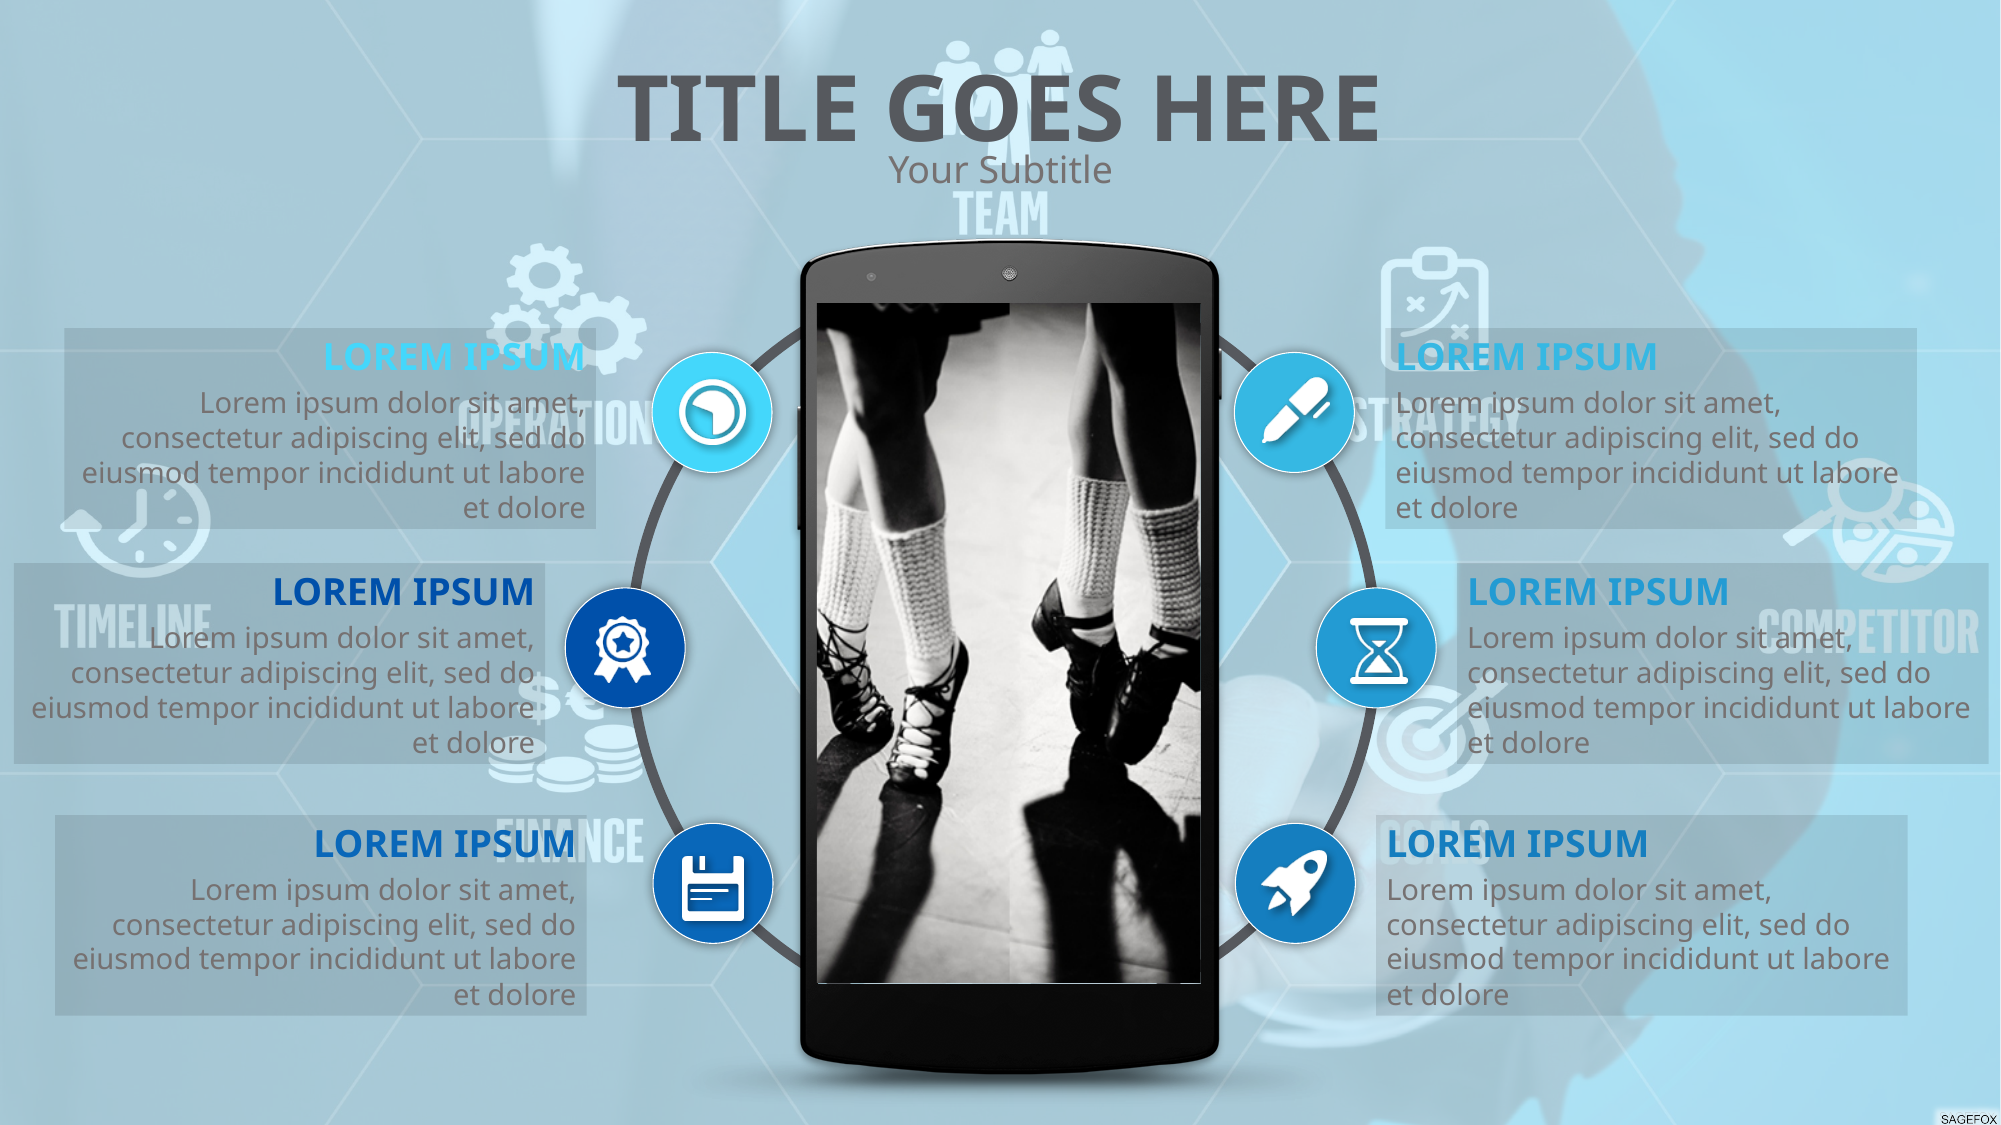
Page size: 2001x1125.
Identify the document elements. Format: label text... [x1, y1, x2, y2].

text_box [548, 42, 1452, 199]
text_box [565, 272, 682, 1023]
text_box LOREM IPSUM Lorem ipsum dolor sit amet, consectetur adipiscing elit, sed do eiusmod tempor incididunt ut labore et dolore [13, 563, 546, 764]
picture [1350, 618, 1408, 684]
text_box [1333, 272, 1437, 1023]
text_box LOREM IPSUM Lorem ipsum dolor sit amet, consectetur adipiscing elit, sed do eiusmod tempor incididunt ut labore et dolore [1457, 563, 1989, 764]
text_box LOREM IPSUM Lorem ipsum dolor sit amet, consectetur adipiscing elit, sed do eiusmod tempor incididunt ut labore et dolore [55, 815, 565, 1016]
text_box LOREM IPSUM Lorem ipsum dolor sit amet, consectetur adipiscing elit, sed do eiusmod tempor incididunt ut labore et dolore [1437, 328, 1917, 529]
text_box LOREM IPSUM Lorem ipsum dolor sit amet, consectetur adipiscing elit, sed do eiusmod tempor incididunt ut labore et dolore [1437, 815, 1908, 1016]
text_box LOREM IPSUM Lorem ipsum dolor sit amet, consectetur adipiscing elit, sed do eiusmod tempor incididunt ut labore et dolore [64, 328, 565, 529]
picture [1938, 1114, 1999, 1125]
picture [678, 202, 1333, 1125]
picture [594, 616, 651, 683]
